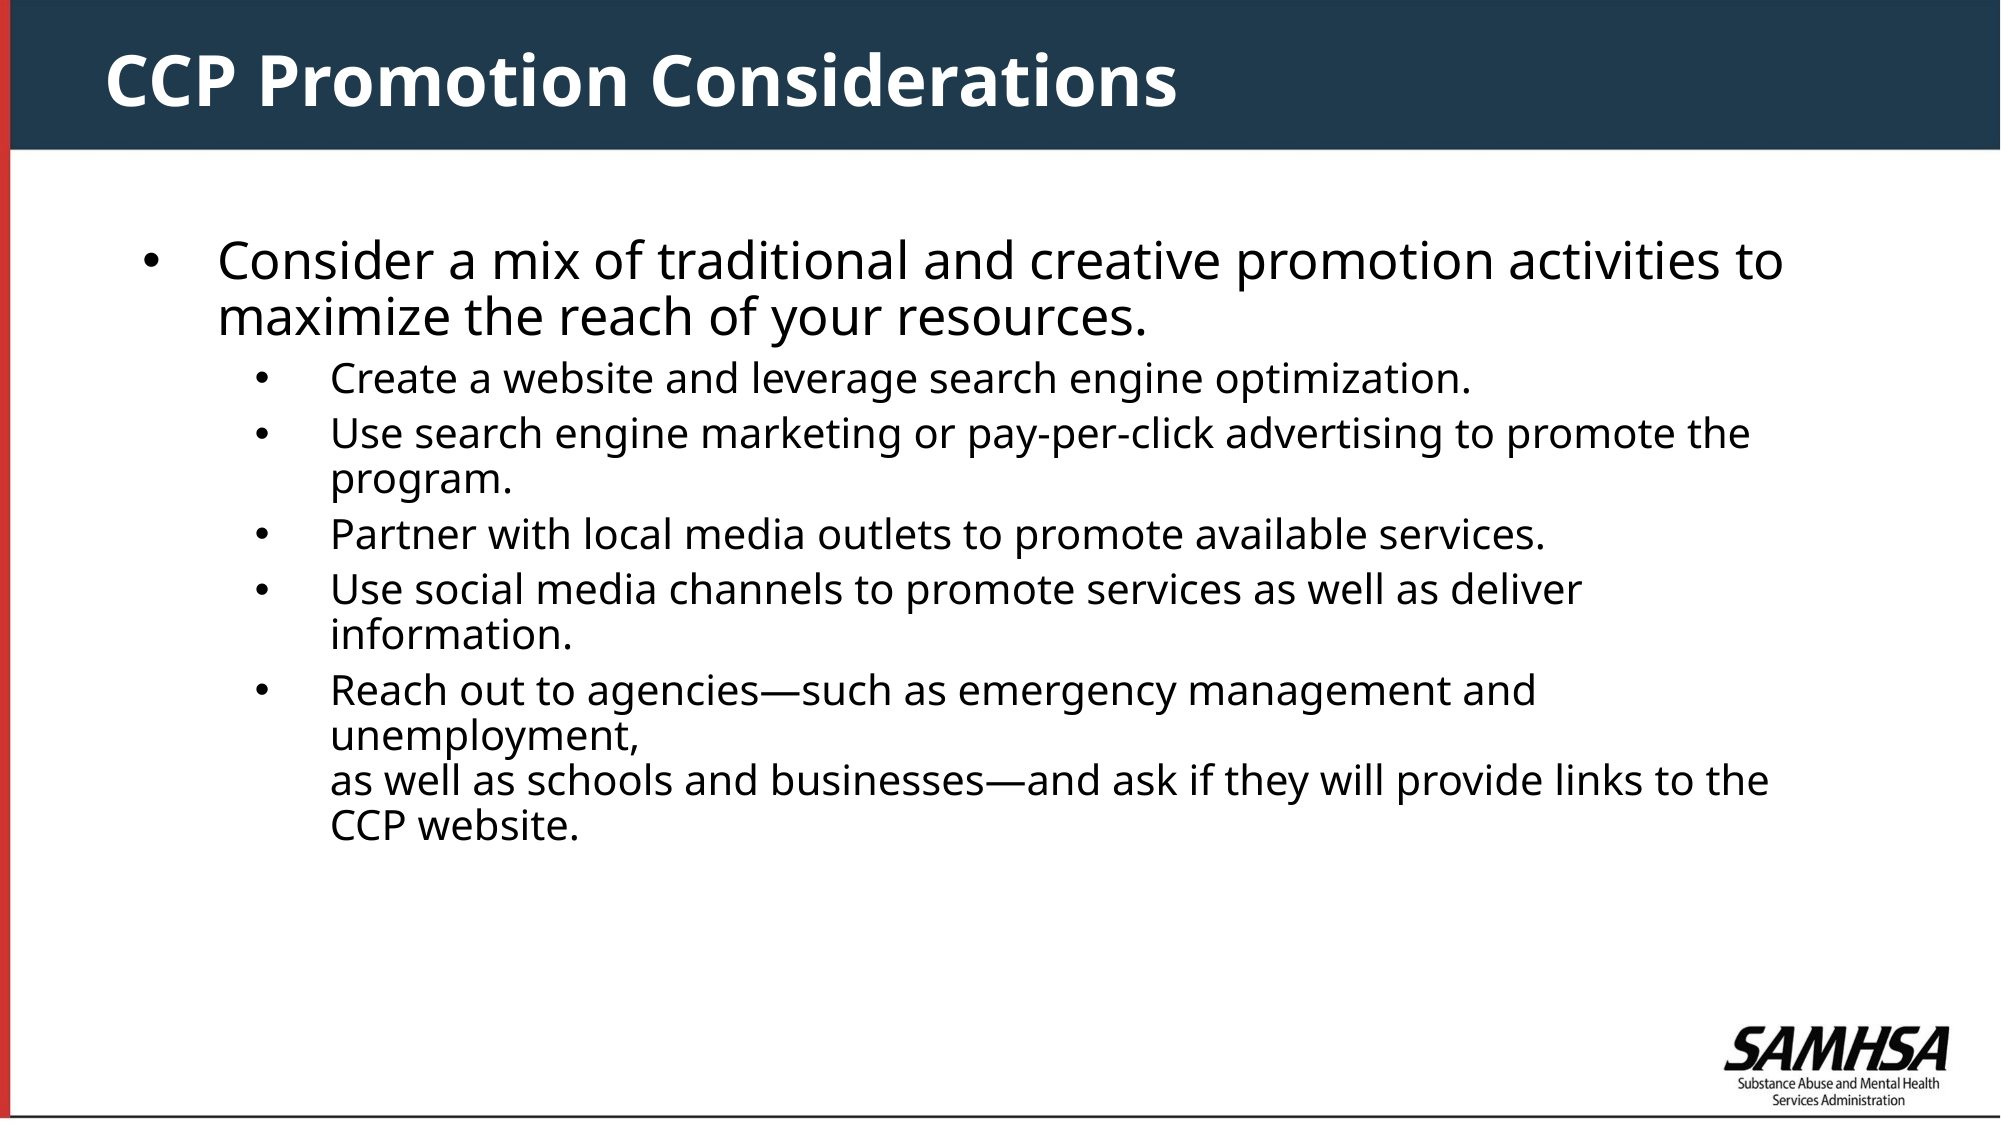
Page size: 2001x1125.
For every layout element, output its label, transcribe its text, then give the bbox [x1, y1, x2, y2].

text_box CCP Promotion Considerations [90, 28, 1195, 128]
picture [0, 0, 2001, 1125]
text_box Consider a mix of traditional and creative promotion activities to maximize the reach of your resources. Create a website and leverage search engine optimization. Use search engine marketing or pay-per-click advertising to promote the program. Partner with local media outlets to promote available services. Use social media channels to promote services as well as deliver information. Reach out to agencies—such as emergency management and unemployment, as well as schools and businesses—and ask if they will provide links to the CCP website. [127, 227, 1846, 799]
